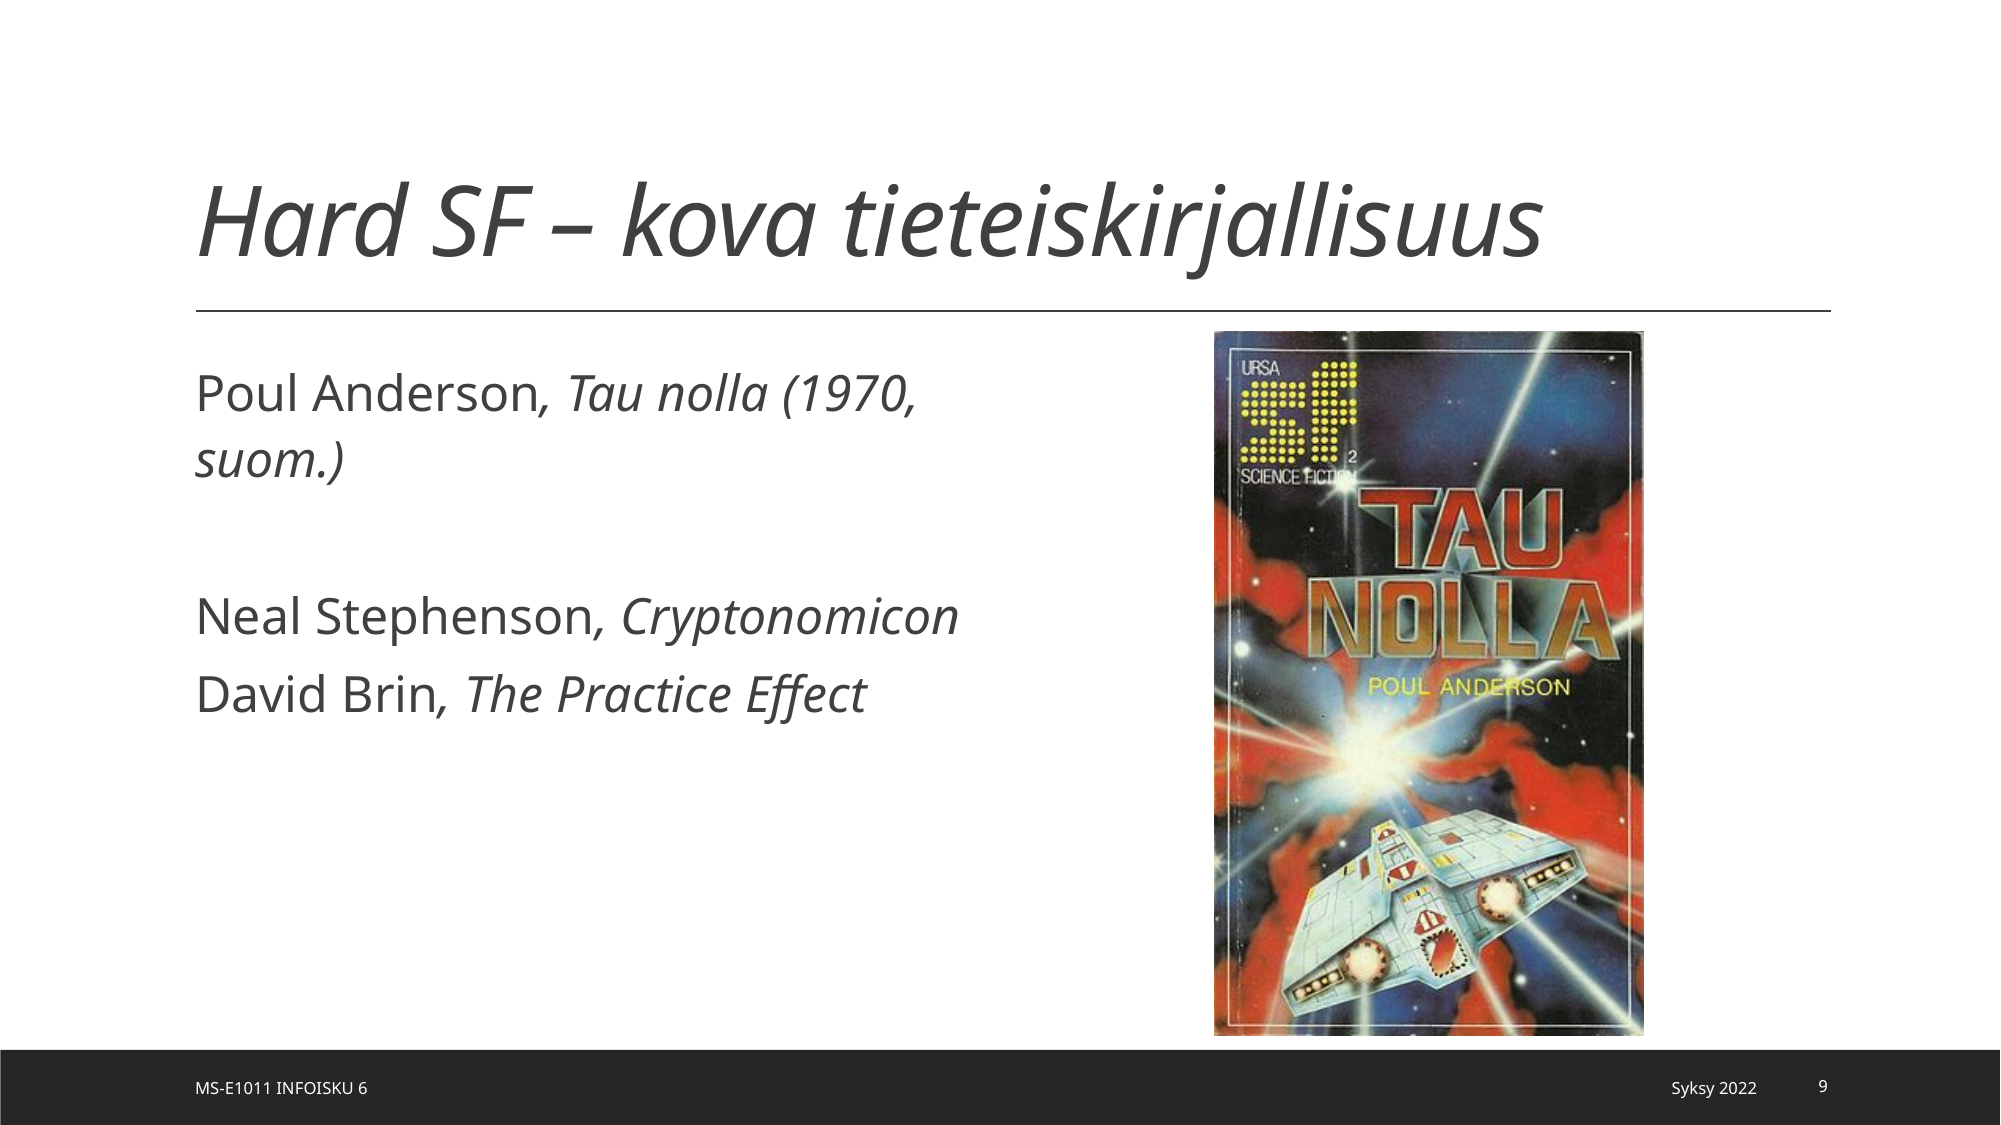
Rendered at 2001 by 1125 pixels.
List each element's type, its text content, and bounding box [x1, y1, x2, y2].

slide_number 9 [1803, 1057, 1932, 1118]
slide_number Syksy 2022 [1348, 1057, 1773, 1118]
list Poul Anderson, Tau nolla (1970, suom.) Neal Stephenson, Cryptonomicon David Brin, The Practice Effect [180, 347, 1061, 963]
title Hard SF – kova tieteiskirjallisuus [180, 47, 1830, 285]
picture [1213, 331, 1645, 1037]
footer MS-E1011 Infoisku 6 [180, 1057, 1299, 1118]
